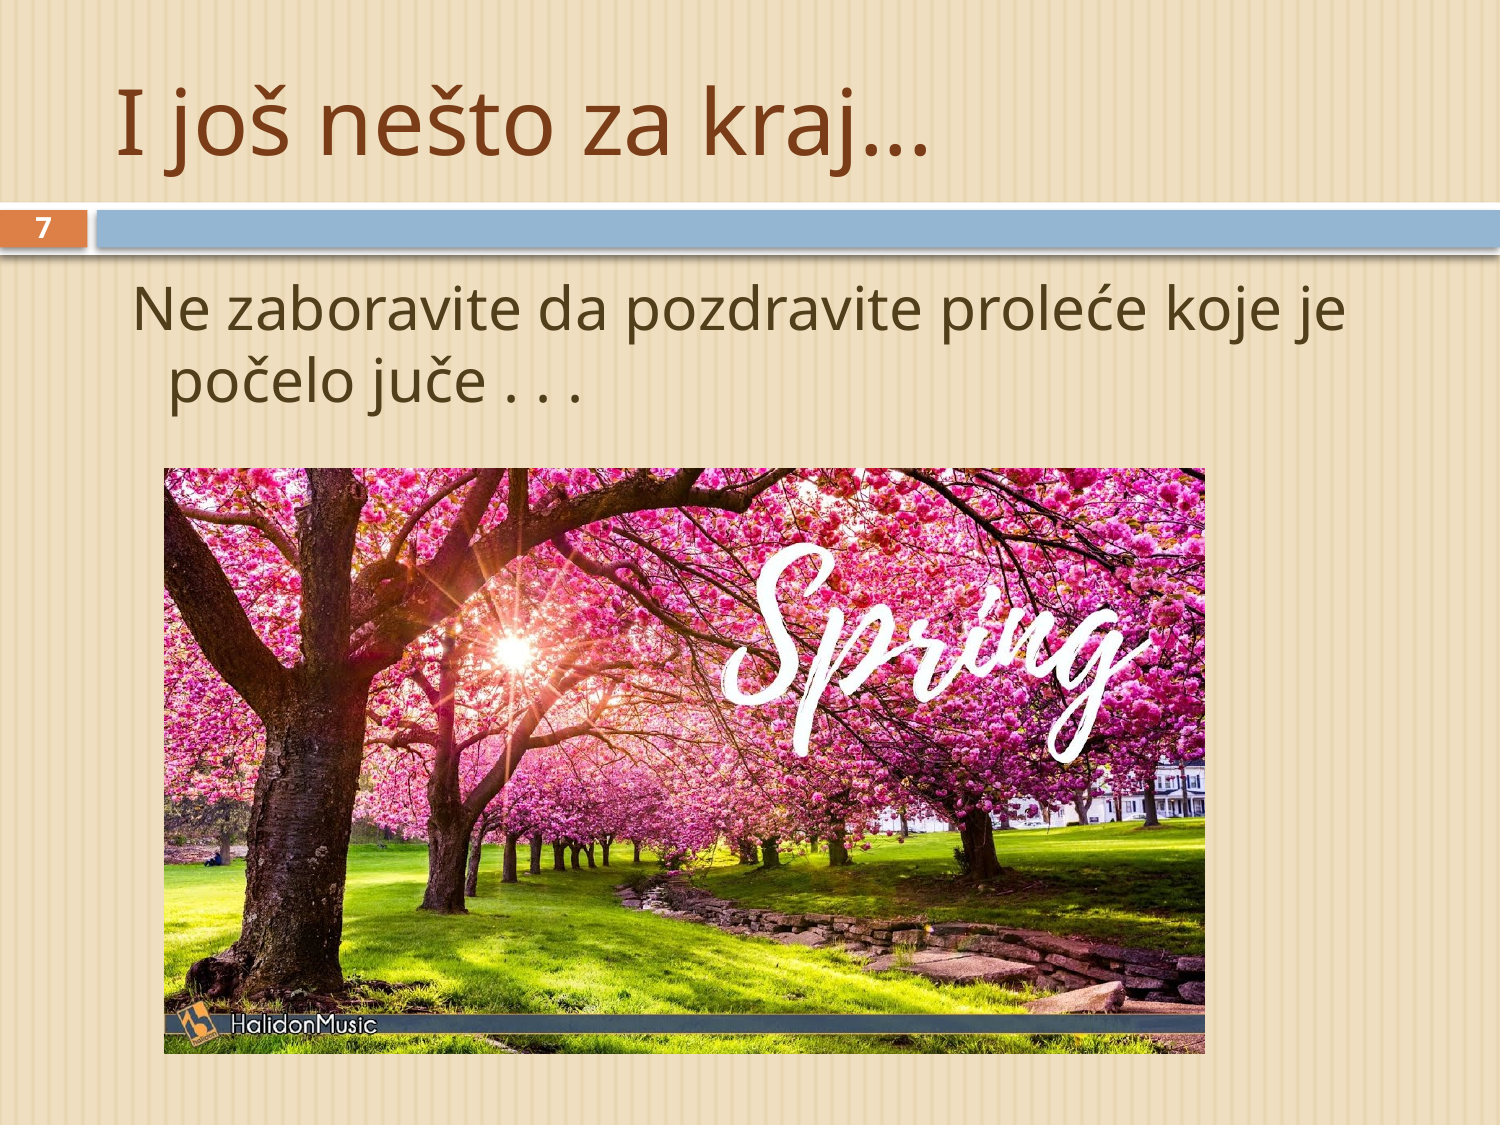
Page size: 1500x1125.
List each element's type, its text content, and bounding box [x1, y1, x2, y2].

title I još nešto za kraj... [100, 37, 1438, 200]
list Ne zaboravite da pozdravite proleće koje je počelo juče . . . [100, 262, 1454, 1090]
picture [163, 468, 1205, 1055]
slide_number 7 [0, 208, 88, 249]
